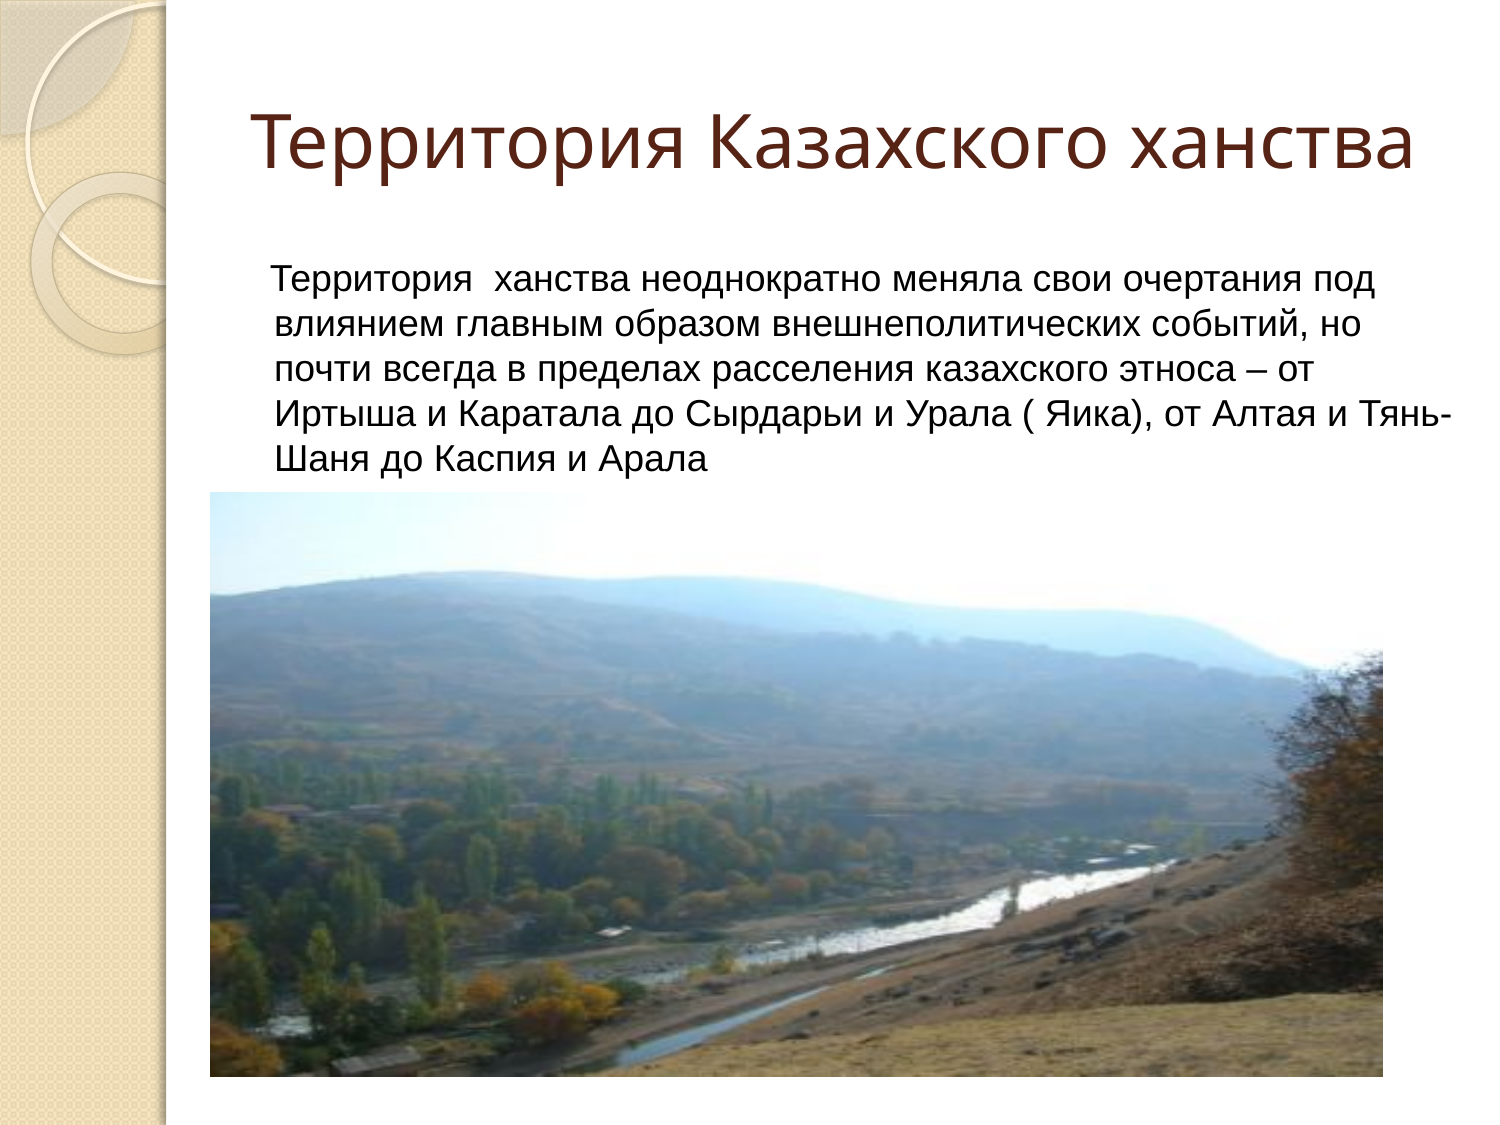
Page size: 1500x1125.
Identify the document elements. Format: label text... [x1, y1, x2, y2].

title Территория Казахского ханства [235, 45, 1466, 233]
list Территория ханства неоднократно меняла свои очертания под влиянием главным образом внешнеполитических событий, но почти всегда в пределах расселения казахского этноса – от Иртыша и Каратала до Сырдарьи и Урала ( Яика), от Алтая и Тянь-Шаня до Каспия и Арала [198, 245, 1477, 680]
picture [210, 491, 1383, 1077]
